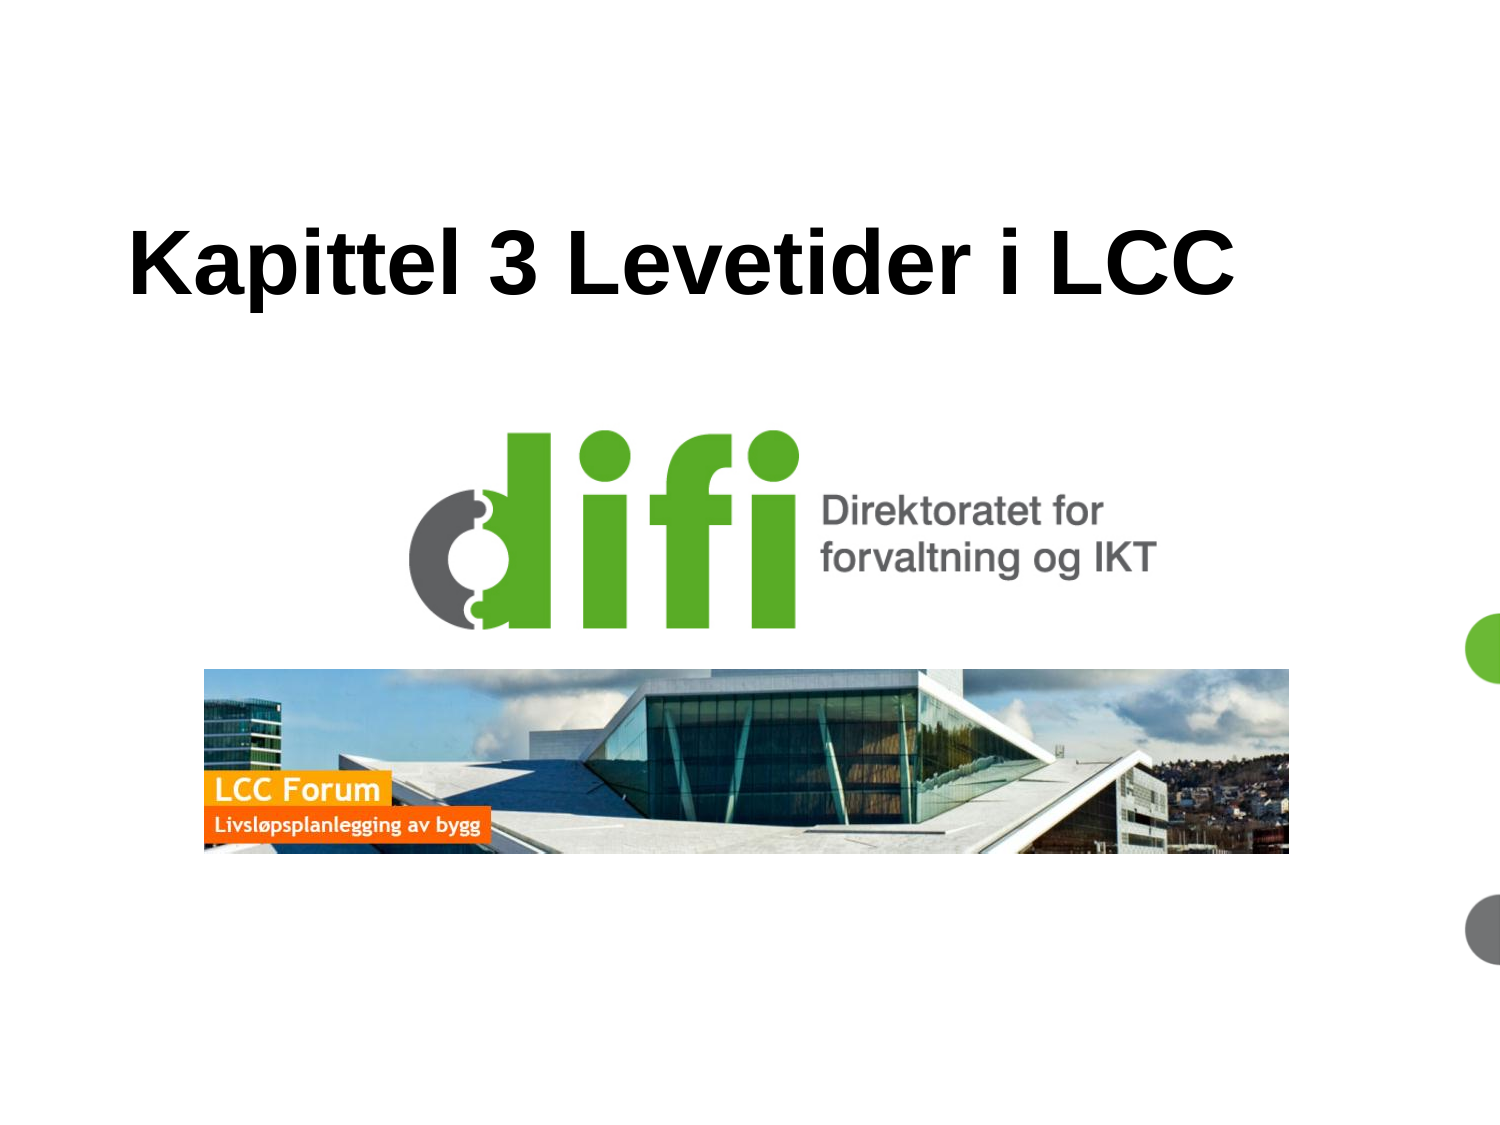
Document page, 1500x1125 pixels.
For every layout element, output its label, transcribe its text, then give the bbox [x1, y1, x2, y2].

picture [204, 397, 1289, 854]
picture [1461, 609, 1500, 971]
title Kapittel 3 Levetider i LCC [112, 137, 1388, 379]
